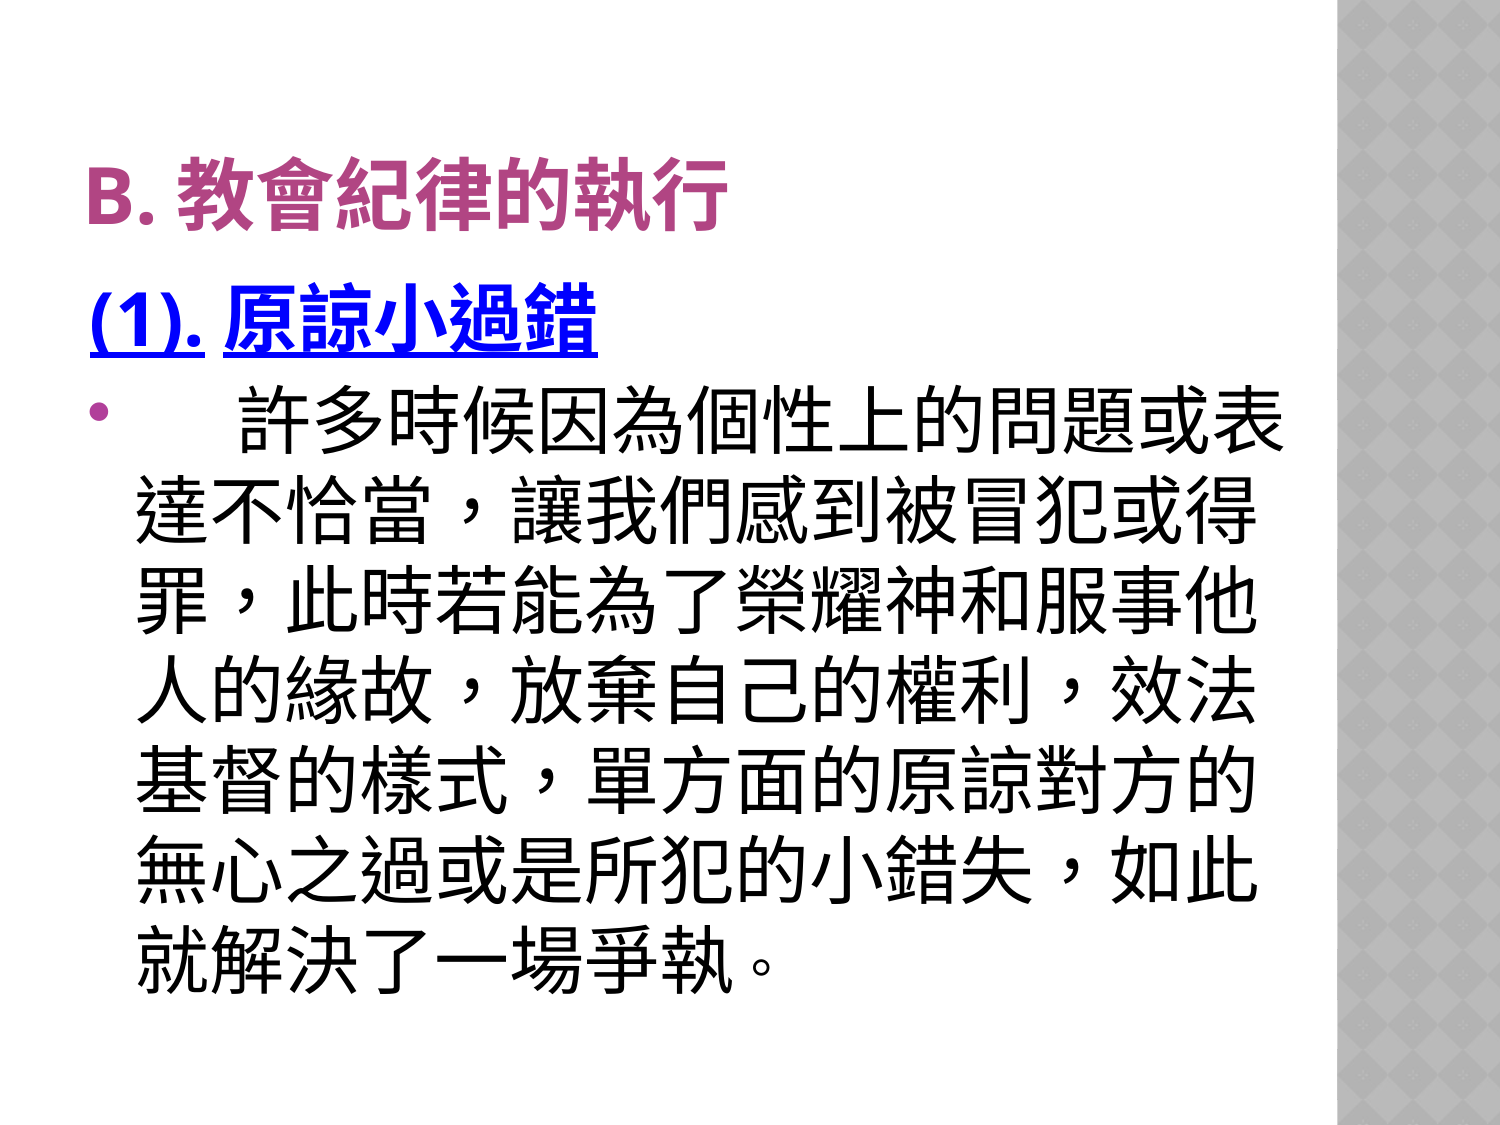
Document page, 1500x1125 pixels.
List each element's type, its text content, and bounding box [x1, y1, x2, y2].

list (1).原諒小過錯 許多時候因為個性上的問題或表達不恰當，讓我們感到被冒犯或得罪，此時若能為了榮耀神和服事他人的緣故，放棄自己的權利，效法基督的樣式，單方面的原諒對方的無心之過或是所犯的小錯失，如此就解決了一場爭執。 [75, 264, 1306, 1059]
title B.教會紀律的執行 [75, 52, 1263, 240]
